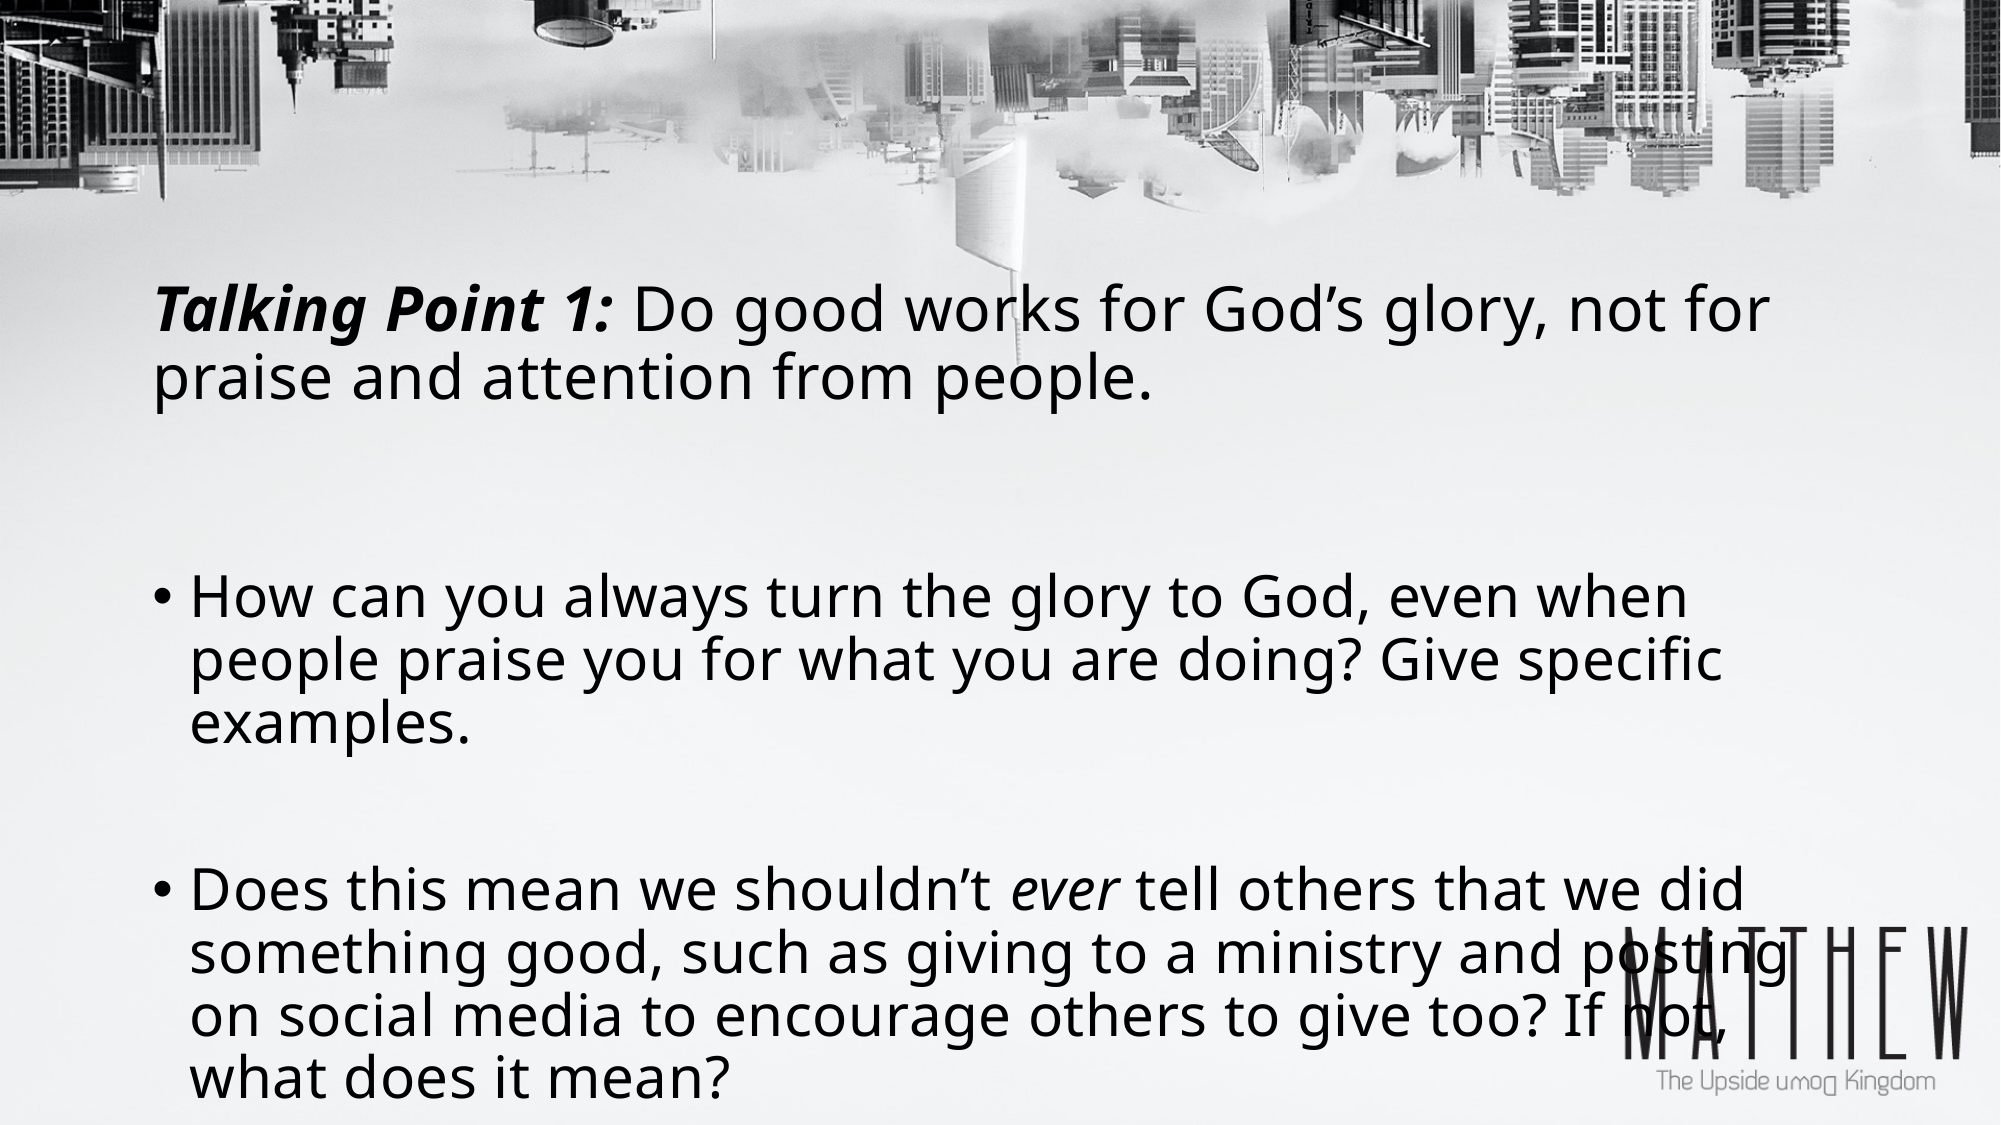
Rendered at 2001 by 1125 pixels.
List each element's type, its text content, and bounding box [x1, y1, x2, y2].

list How can you always turn the glory to God, even when people praise you for what you are doing? Give specific examples. Does this mean we shouldn’t ever tell others that we did something good, such as giving to a ministry and posting on social media to encourage others to give too? If not, what does it mean? [137, 559, 1863, 1125]
picture [0, 0, 2001, 1125]
title Talking Point 1: Do good works for God’s glory, not for praise and attention from people. [137, 269, 1863, 422]
